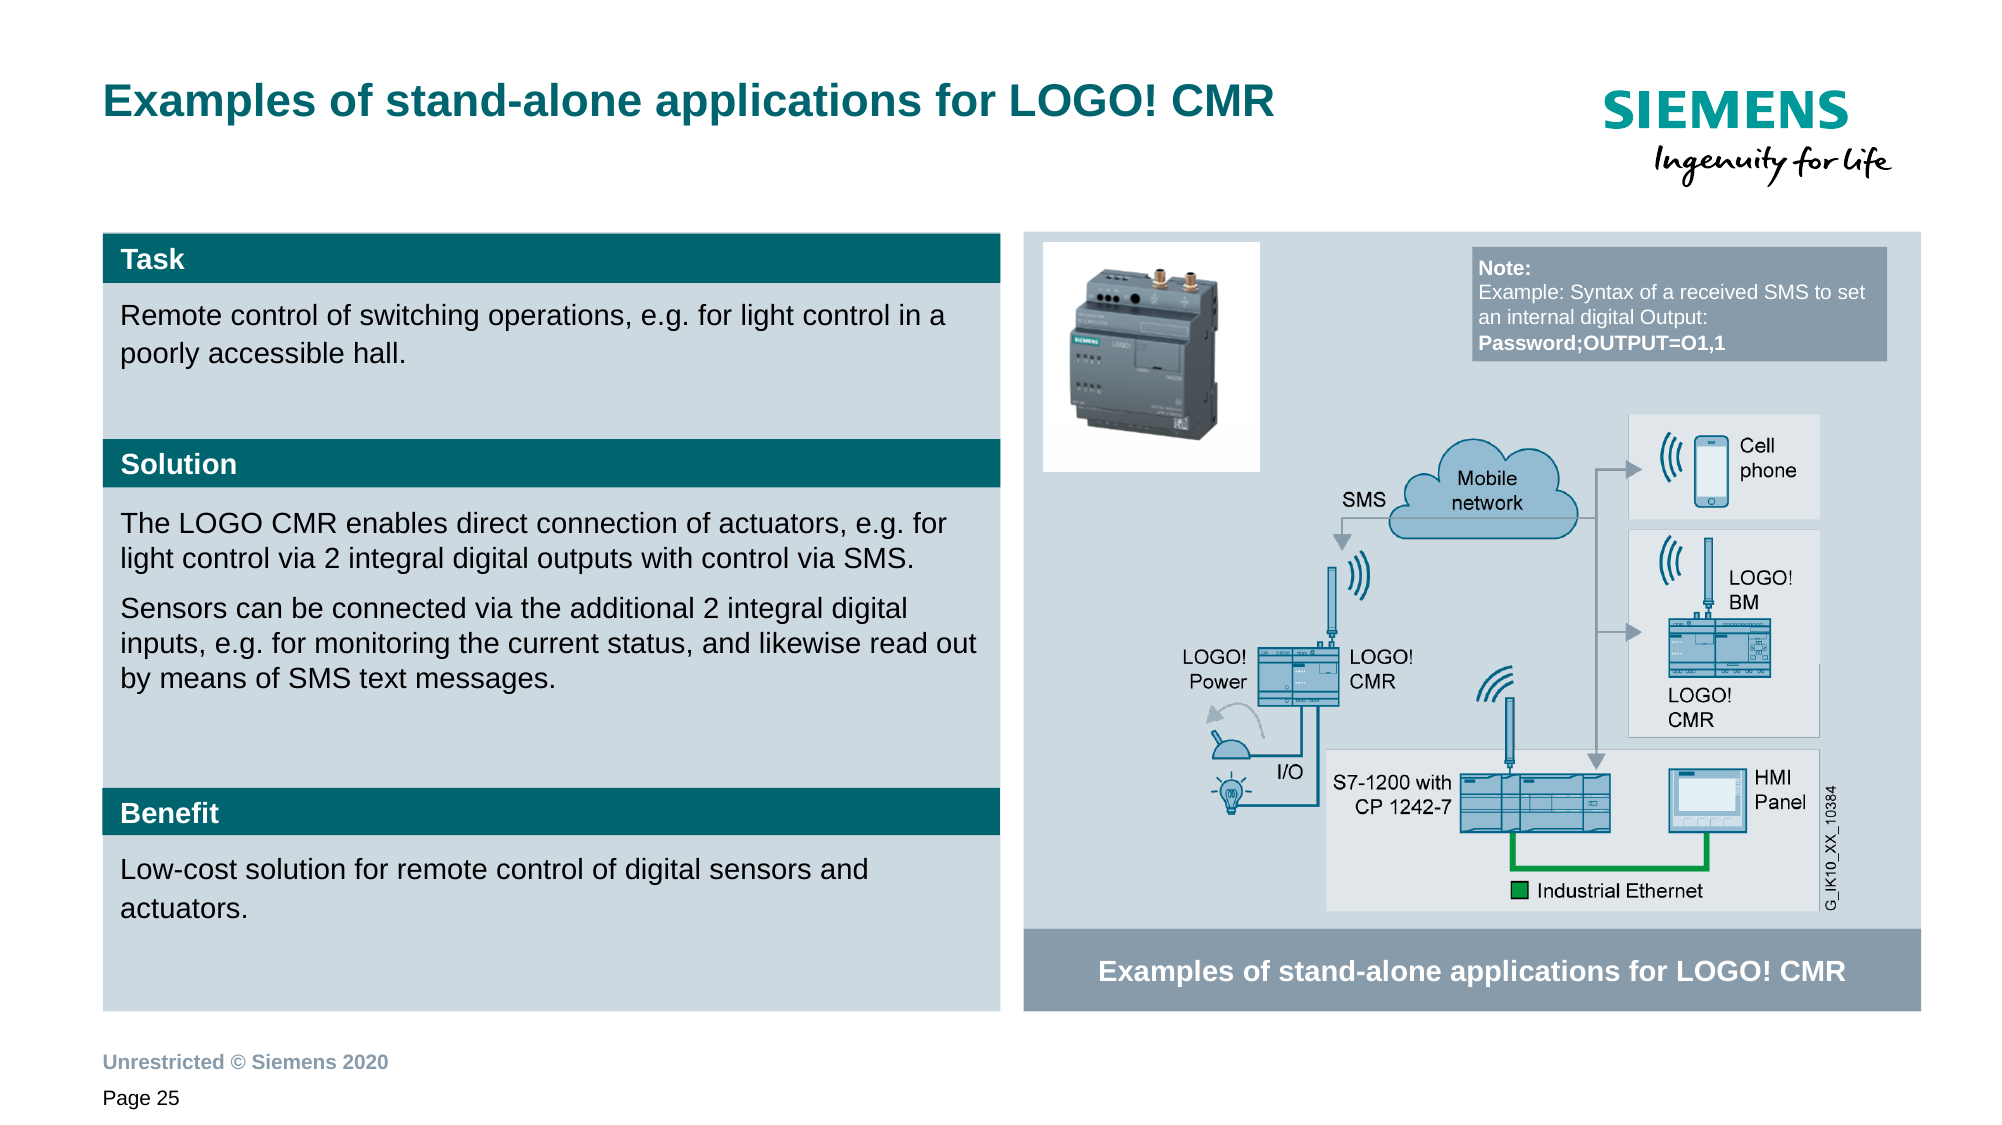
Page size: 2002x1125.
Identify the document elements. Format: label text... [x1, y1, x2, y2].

text_box Note: Example: Syntax of a received SMS to set an internal digital Output: Password;OUTPUT=O1,1 [1472, 246, 1888, 362]
text_box Task [102, 233, 1001, 283]
text_box [102, 283, 1001, 439]
text_box [1023, 237, 1922, 928]
text_box The LOGO CMR enables direct connection of actuators, e.g. for light control via 2 integral digital outputs with control via SMS. Sensors can be connected via the additional 2 integral digital inputs, e.g. for monitoring the current status, and likewise read out by means of SMS text messages. [102, 492, 1000, 691]
text_box [102, 488, 1001, 835]
text_box Examples of stand-alone applications for LOGO! CMR [1023, 928, 1922, 1012]
text_box Remote control of switching operations, e.g. for light control in a poorly accessible hall. [102, 280, 1000, 370]
text_box Benefit [102, 787, 1000, 835]
text_box Solution [102, 439, 1001, 488]
text_box Low-cost solution for remote control of digital sensors and actuators. [102, 835, 1001, 1012]
picture [1043, 242, 1843, 912]
title Examples of stand-alone applications for LOGO! CMR [0, 0, 2001, 237]
